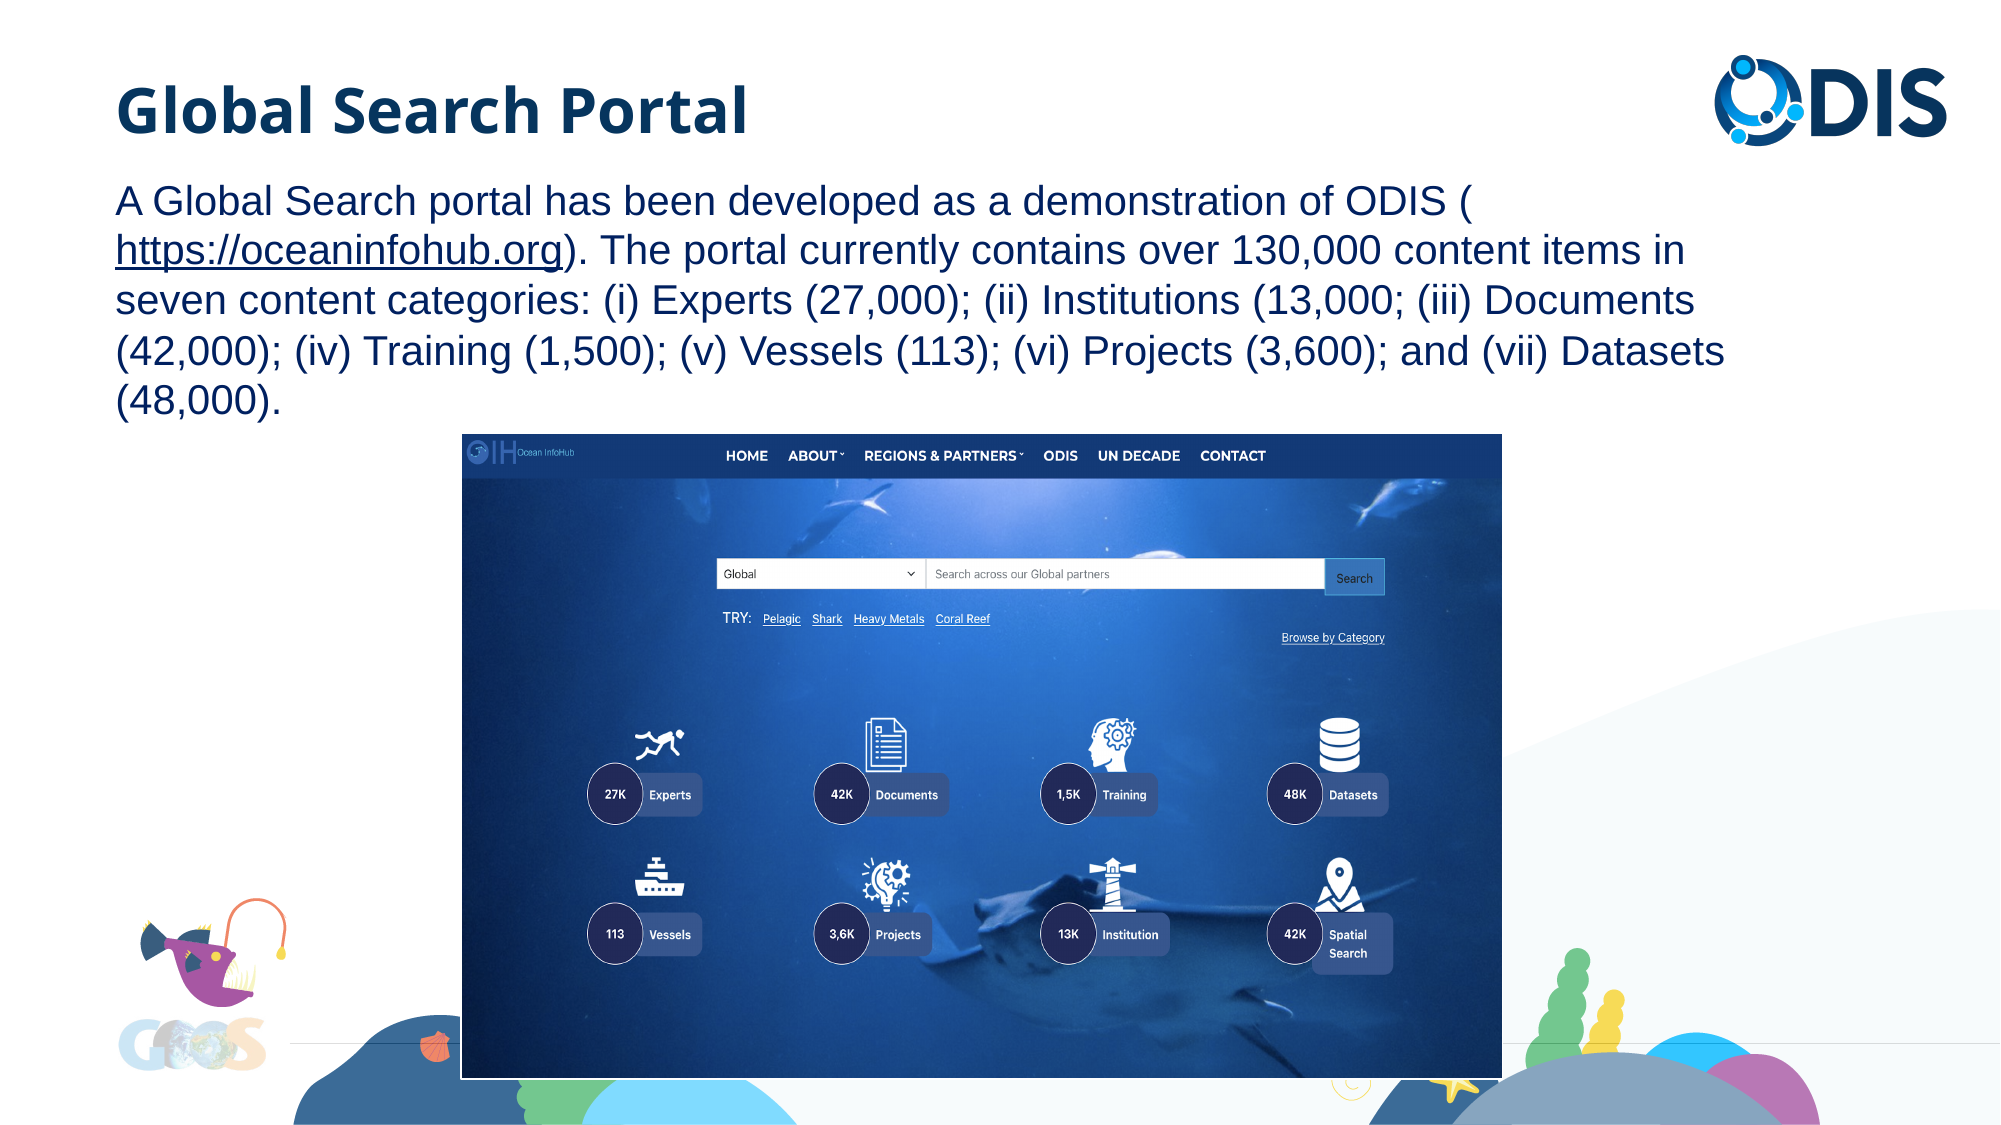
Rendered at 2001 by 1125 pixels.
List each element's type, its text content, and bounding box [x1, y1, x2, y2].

text_box A Global Search portal has been developed as a demonstration of ODIS (https://oceaninfohub.org). The portal currently contains over 130,000 content items in seven content categories: (i) Experts (27,000); (ii) Institutions (13,000; (iii) Documents (42,000); (iv) Training (1,500); (v) Vessels (113); (vi) Projects (3,600); and (vii) Datasets (48,000). [100, 165, 1754, 491]
picture [461, 433, 1502, 1079]
text_box Global Search Portal [100, 71, 1510, 155]
picture [118, 1016, 266, 1071]
picture [1700, 27, 1961, 174]
